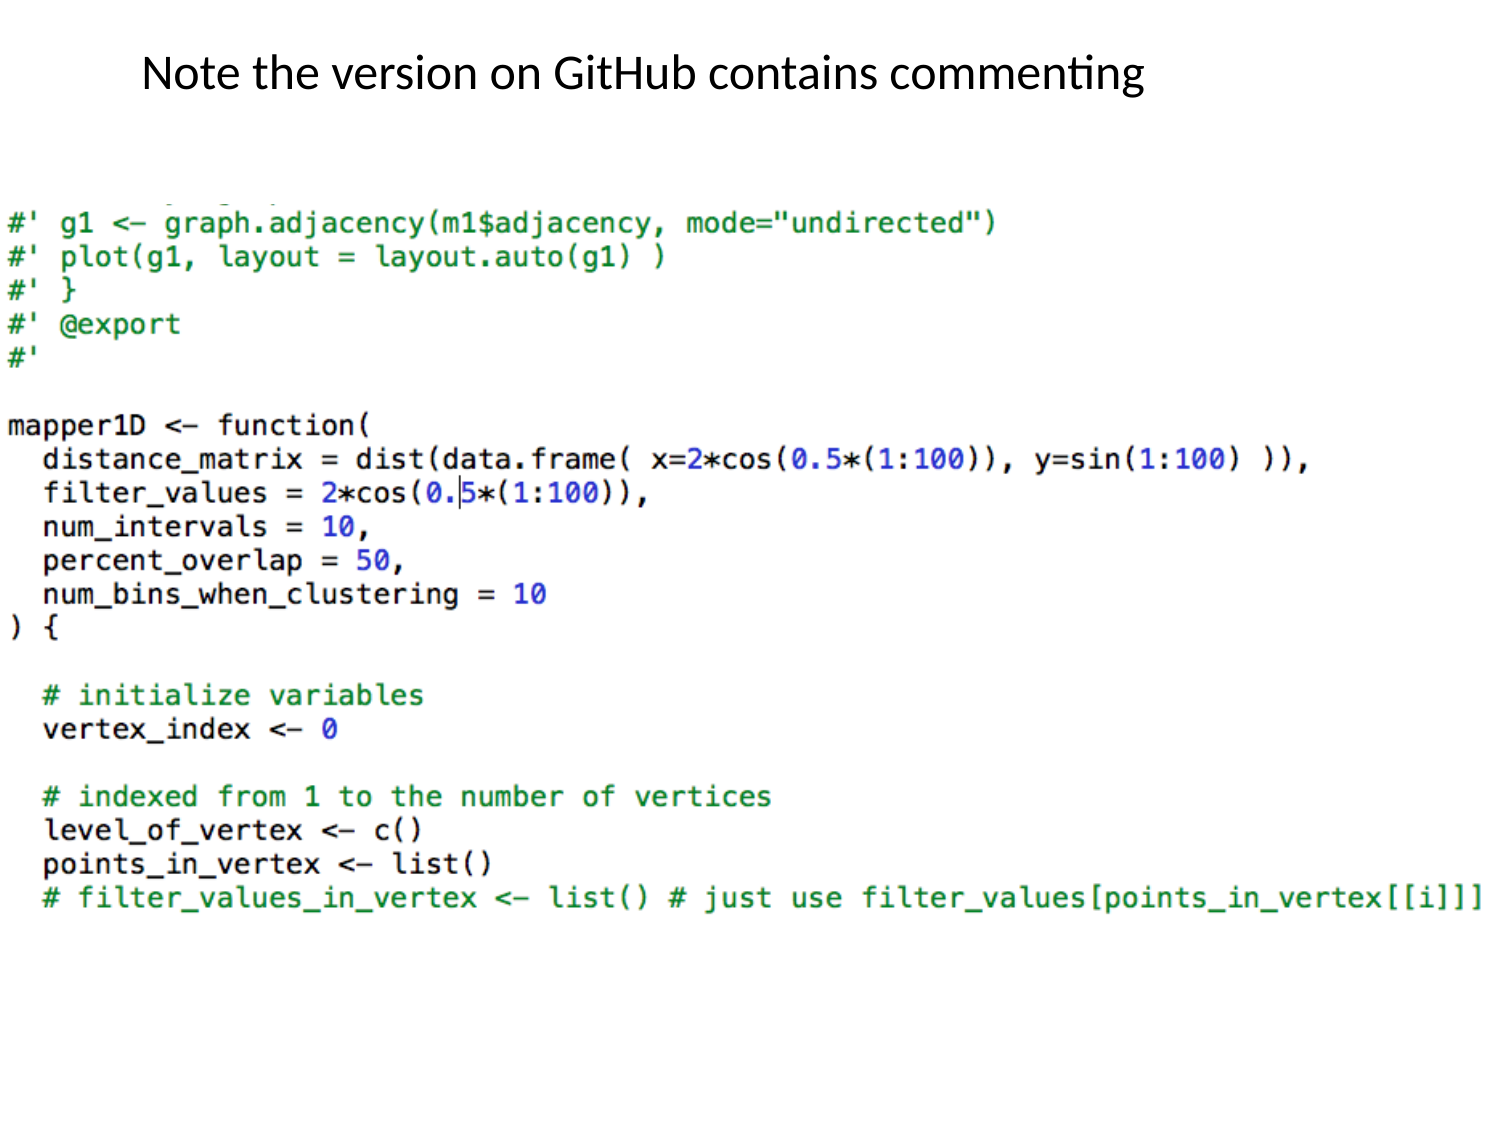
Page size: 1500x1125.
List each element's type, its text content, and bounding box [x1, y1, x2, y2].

text_box Note the version on GitHub contains commenting [126, 32, 1263, 107]
picture [0, 204, 1500, 919]
